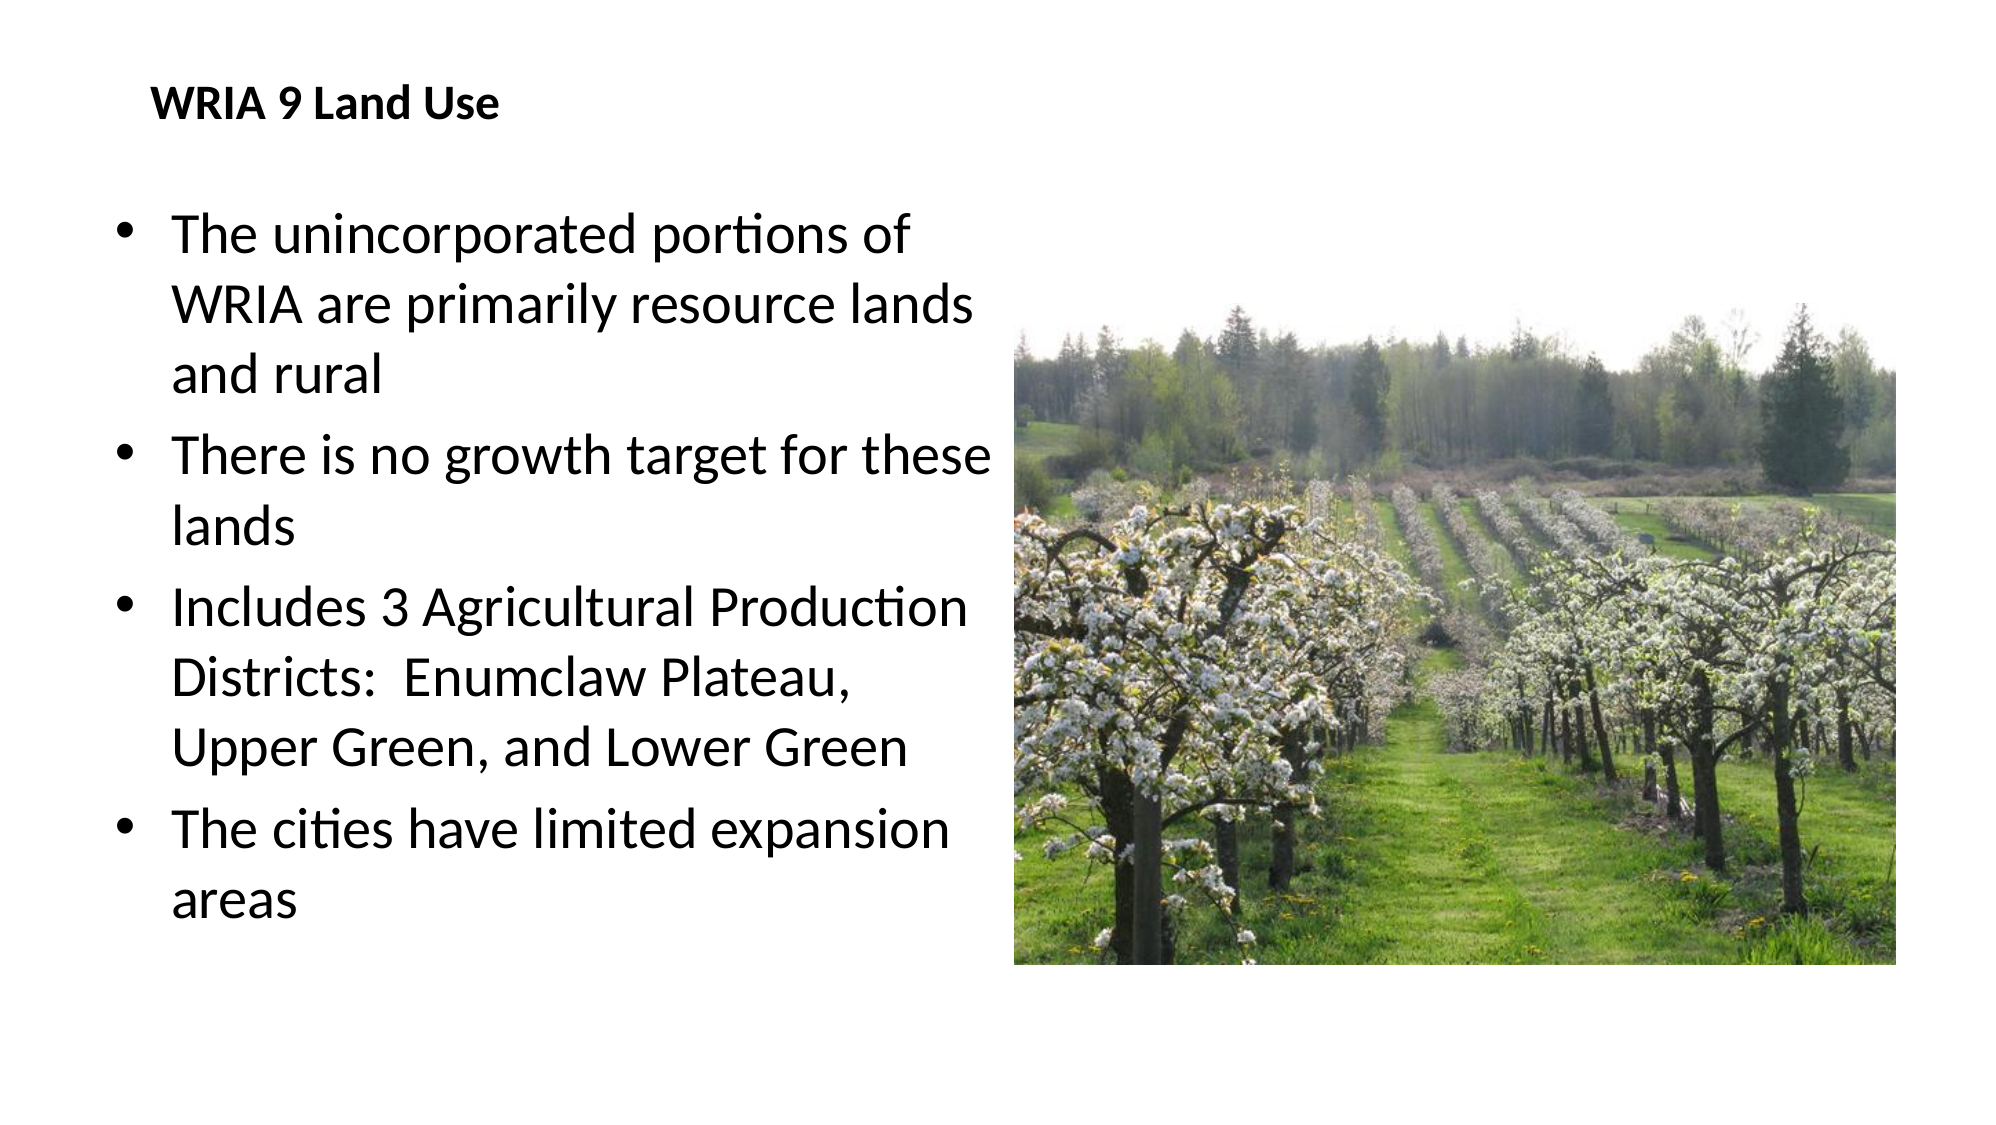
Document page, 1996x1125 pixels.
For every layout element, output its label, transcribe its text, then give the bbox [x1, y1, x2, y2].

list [1013, 302, 1896, 965]
list The unincorporated portions of WRIA are primarily resource lands and rural There is no growth target for these lands Includes 3 Agricultural Production Districts: Enumclaw Plateau, Upper Green, and Lower Green The cities have limited expansion areas [99, 187, 1010, 1005]
title WRIA 9 Land Use [135, 62, 1573, 138]
